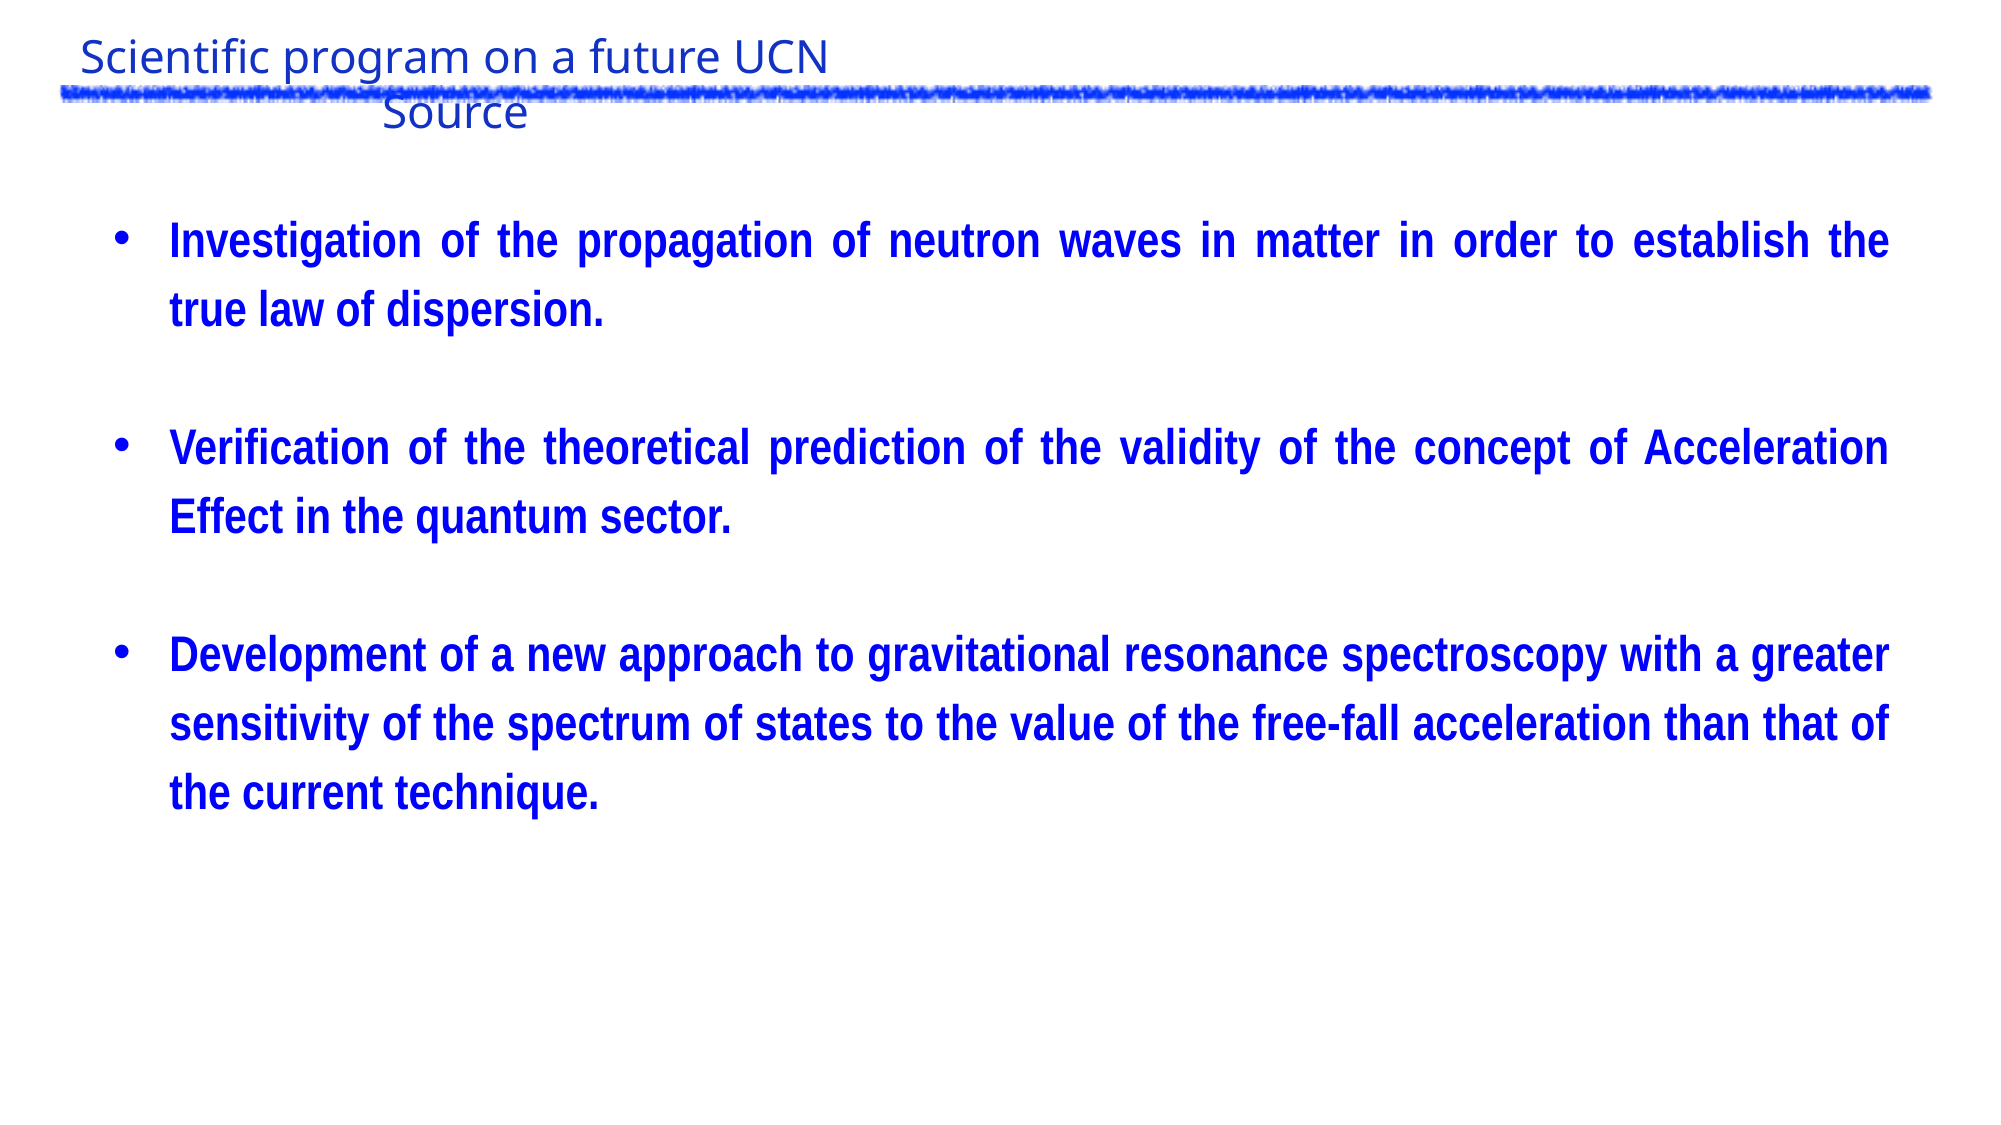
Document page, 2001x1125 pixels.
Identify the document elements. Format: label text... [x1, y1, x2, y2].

text_box Investigation of the propagation of neutron waves in matter in order to establish the true law of dispersion. Verification of the theoretical prediction of the validity of the concept of Acceleration Effect in the quantum sector. Development of a new approach to gravitational resonance spectroscopy with a greater sensitivity of the spectrum of states to the value of the free-fall acceleration than that of the current technique. [98, 191, 1906, 827]
picture [53, 85, 1939, 103]
text_box Scientific program on a future UCN Source [35, 20, 876, 146]
